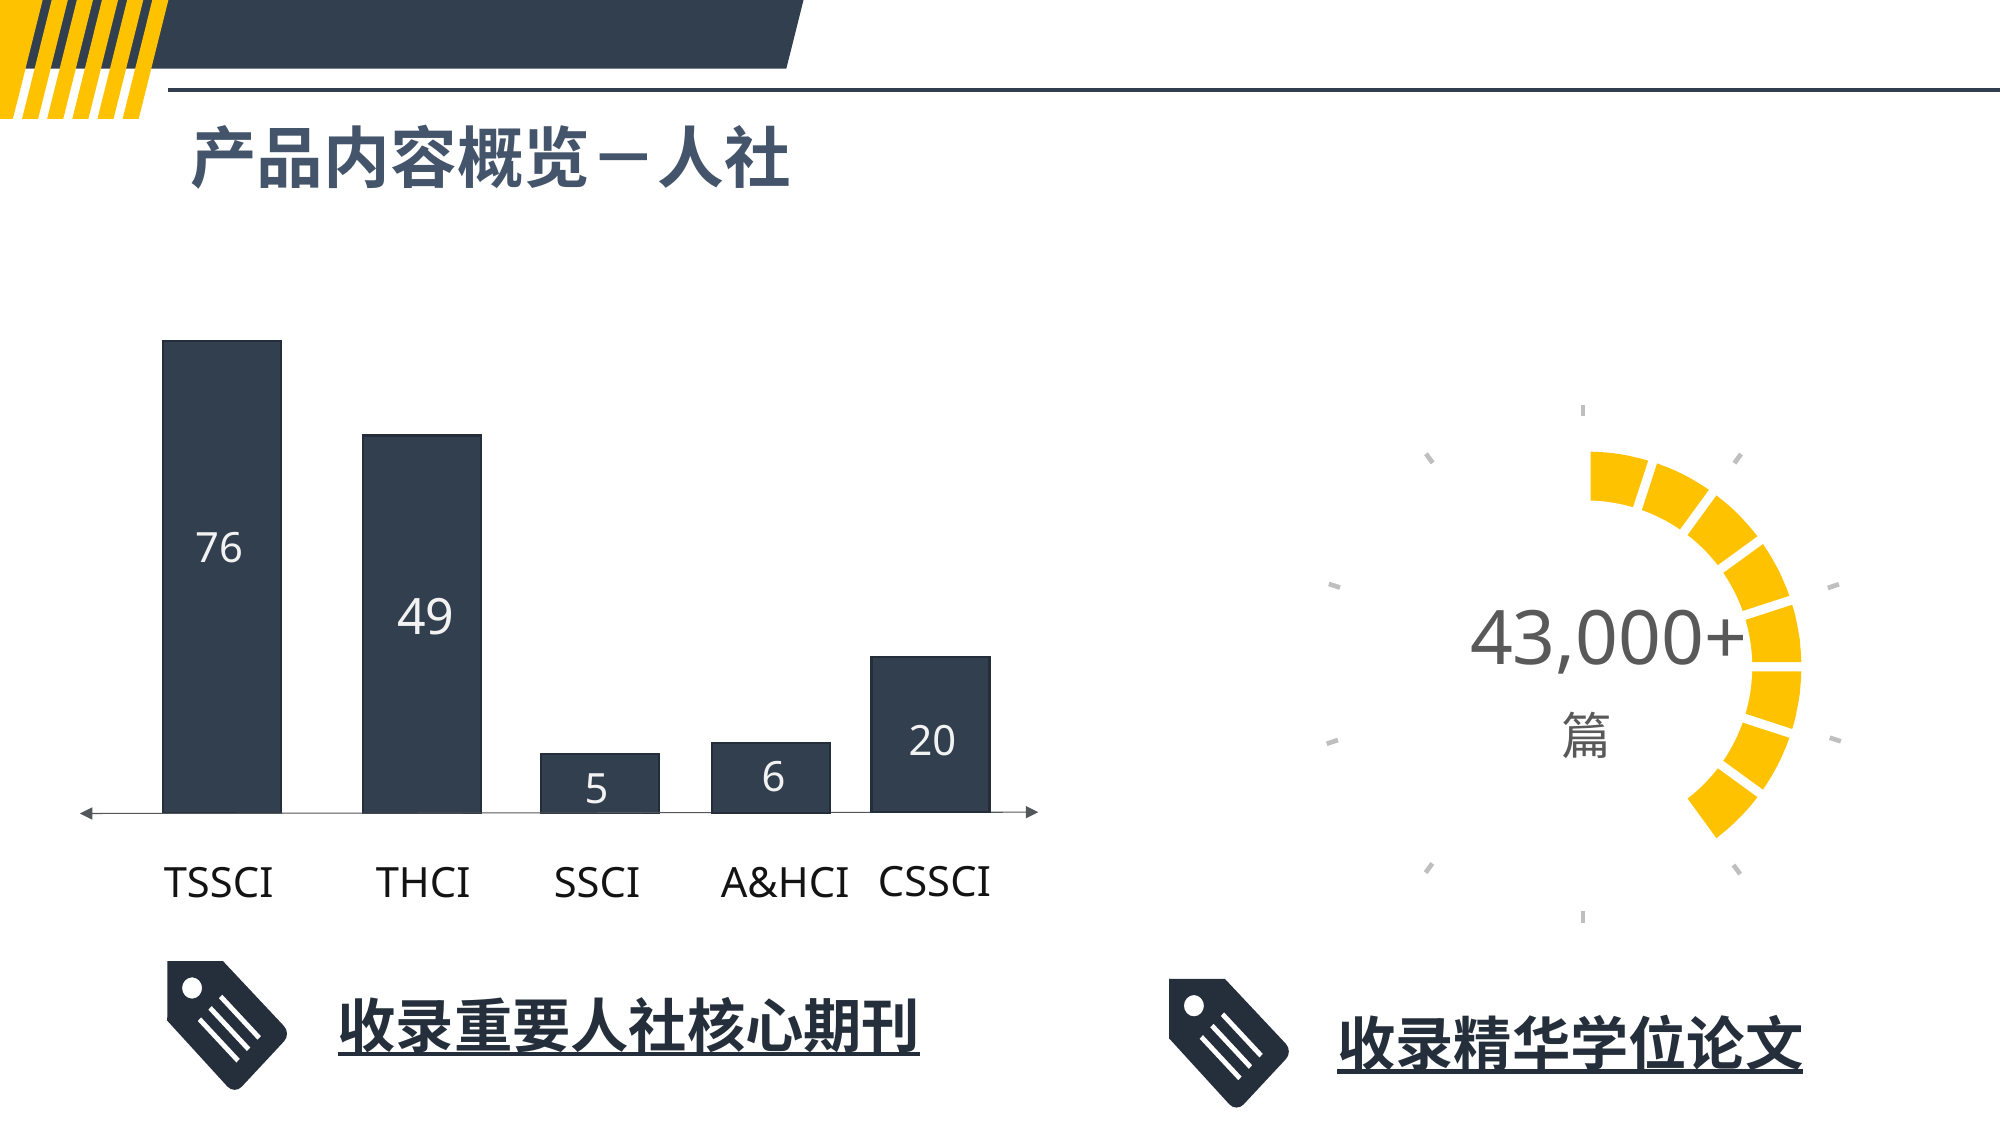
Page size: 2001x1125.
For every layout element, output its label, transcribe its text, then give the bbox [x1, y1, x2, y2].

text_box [79, 340, 1039, 915]
text_box 产品内容概览－人社 [175, 108, 806, 204]
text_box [1326, 404, 1842, 923]
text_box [167, 961, 947, 1091]
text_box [0, 0, 169, 119]
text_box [1169, 978, 1828, 1109]
text_box [169, 0, 805, 70]
